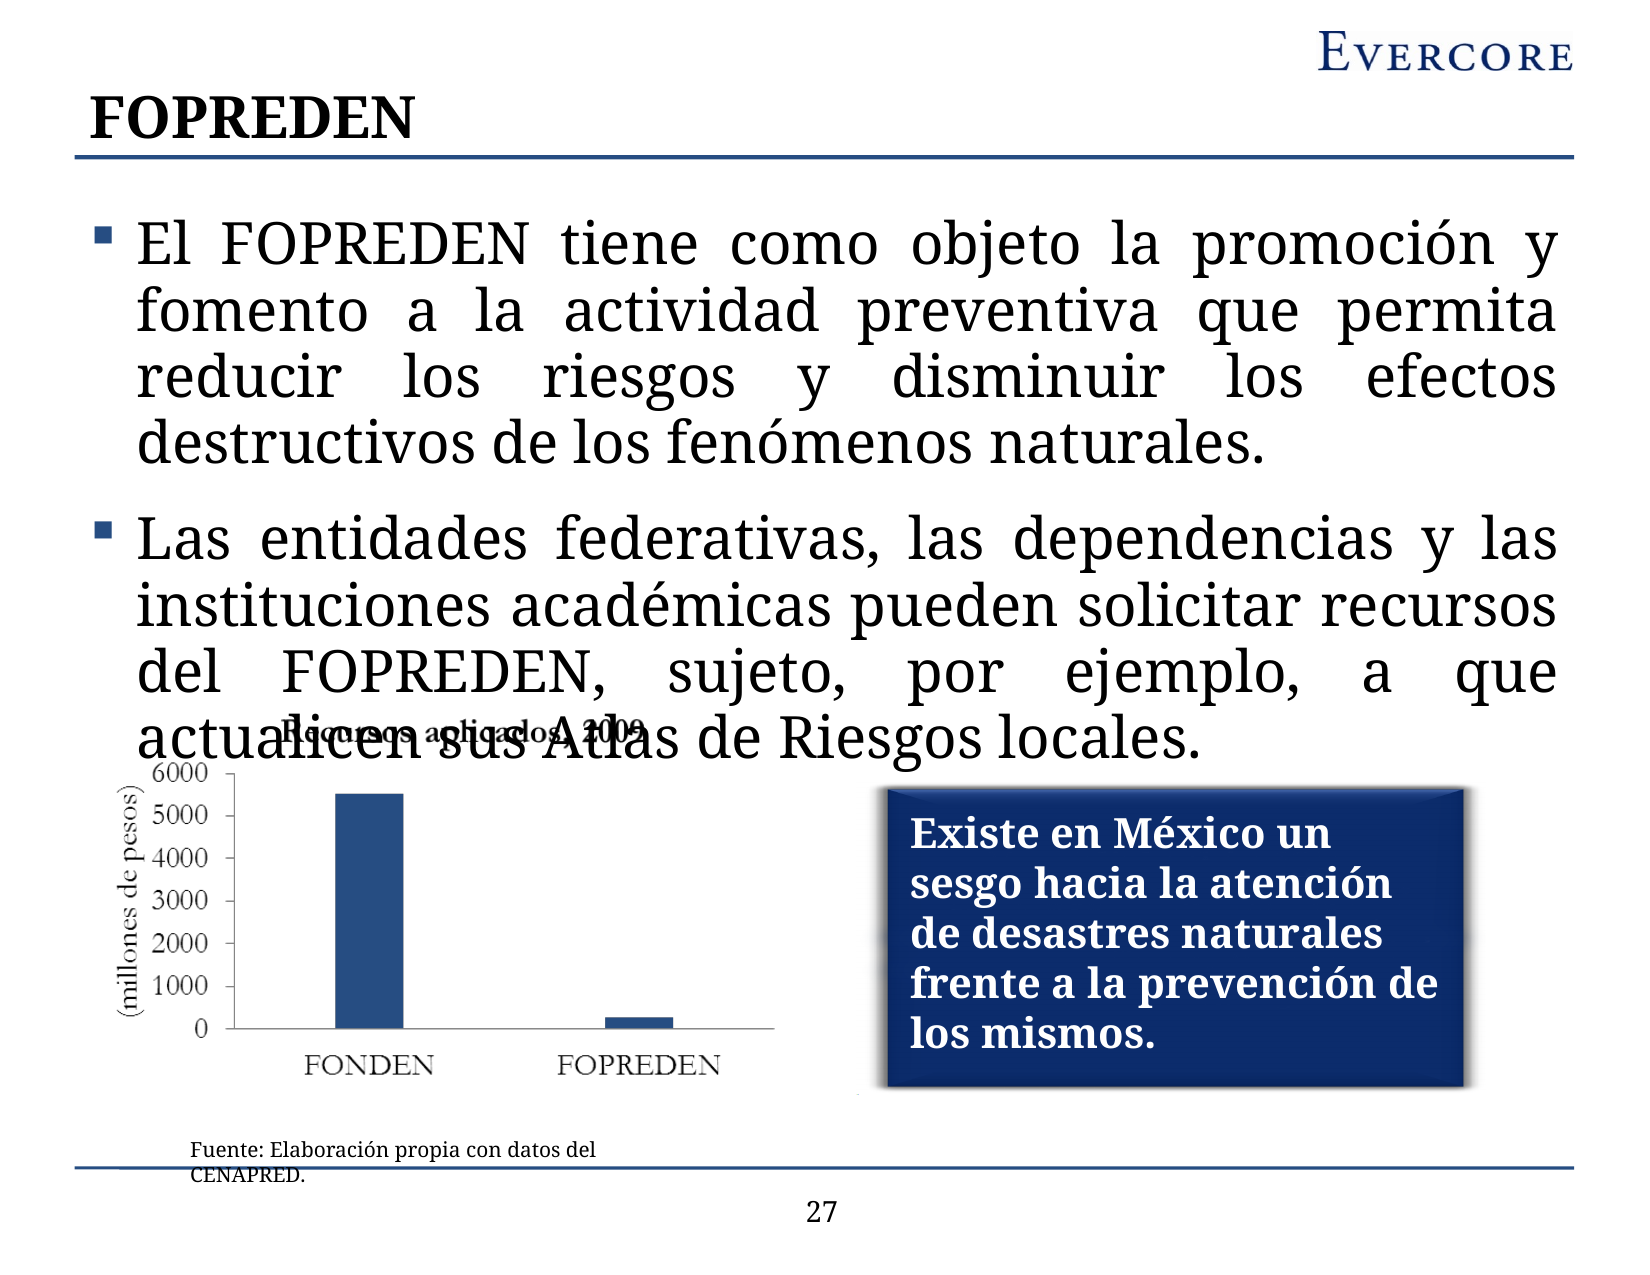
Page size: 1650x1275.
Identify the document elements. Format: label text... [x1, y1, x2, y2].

slide_number 26 [780, 1185, 863, 1274]
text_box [74, 674, 807, 1106]
picture [1316, 31, 1573, 63]
picture [856, 782, 1487, 1095]
title FOPREDEN [74, 63, 1575, 158]
list El FOPREDEN tiene como objeto la promoción y fomento a la actividad preventiva que permita reducir los riesgos y disminuir los efectos destructivos de los fenómenos naturales. Las entidades federativas, las dependencias y las instituciones académicas pueden solicitar recursos del FOPREDEN, sujeto, por ejemplo, a que actualicen sus Atlas de Riesgos locales. [74, 196, 1575, 704]
text_box Fuente: Elaboración propia con datos del CENAPRED. [175, 1128, 699, 1194]
